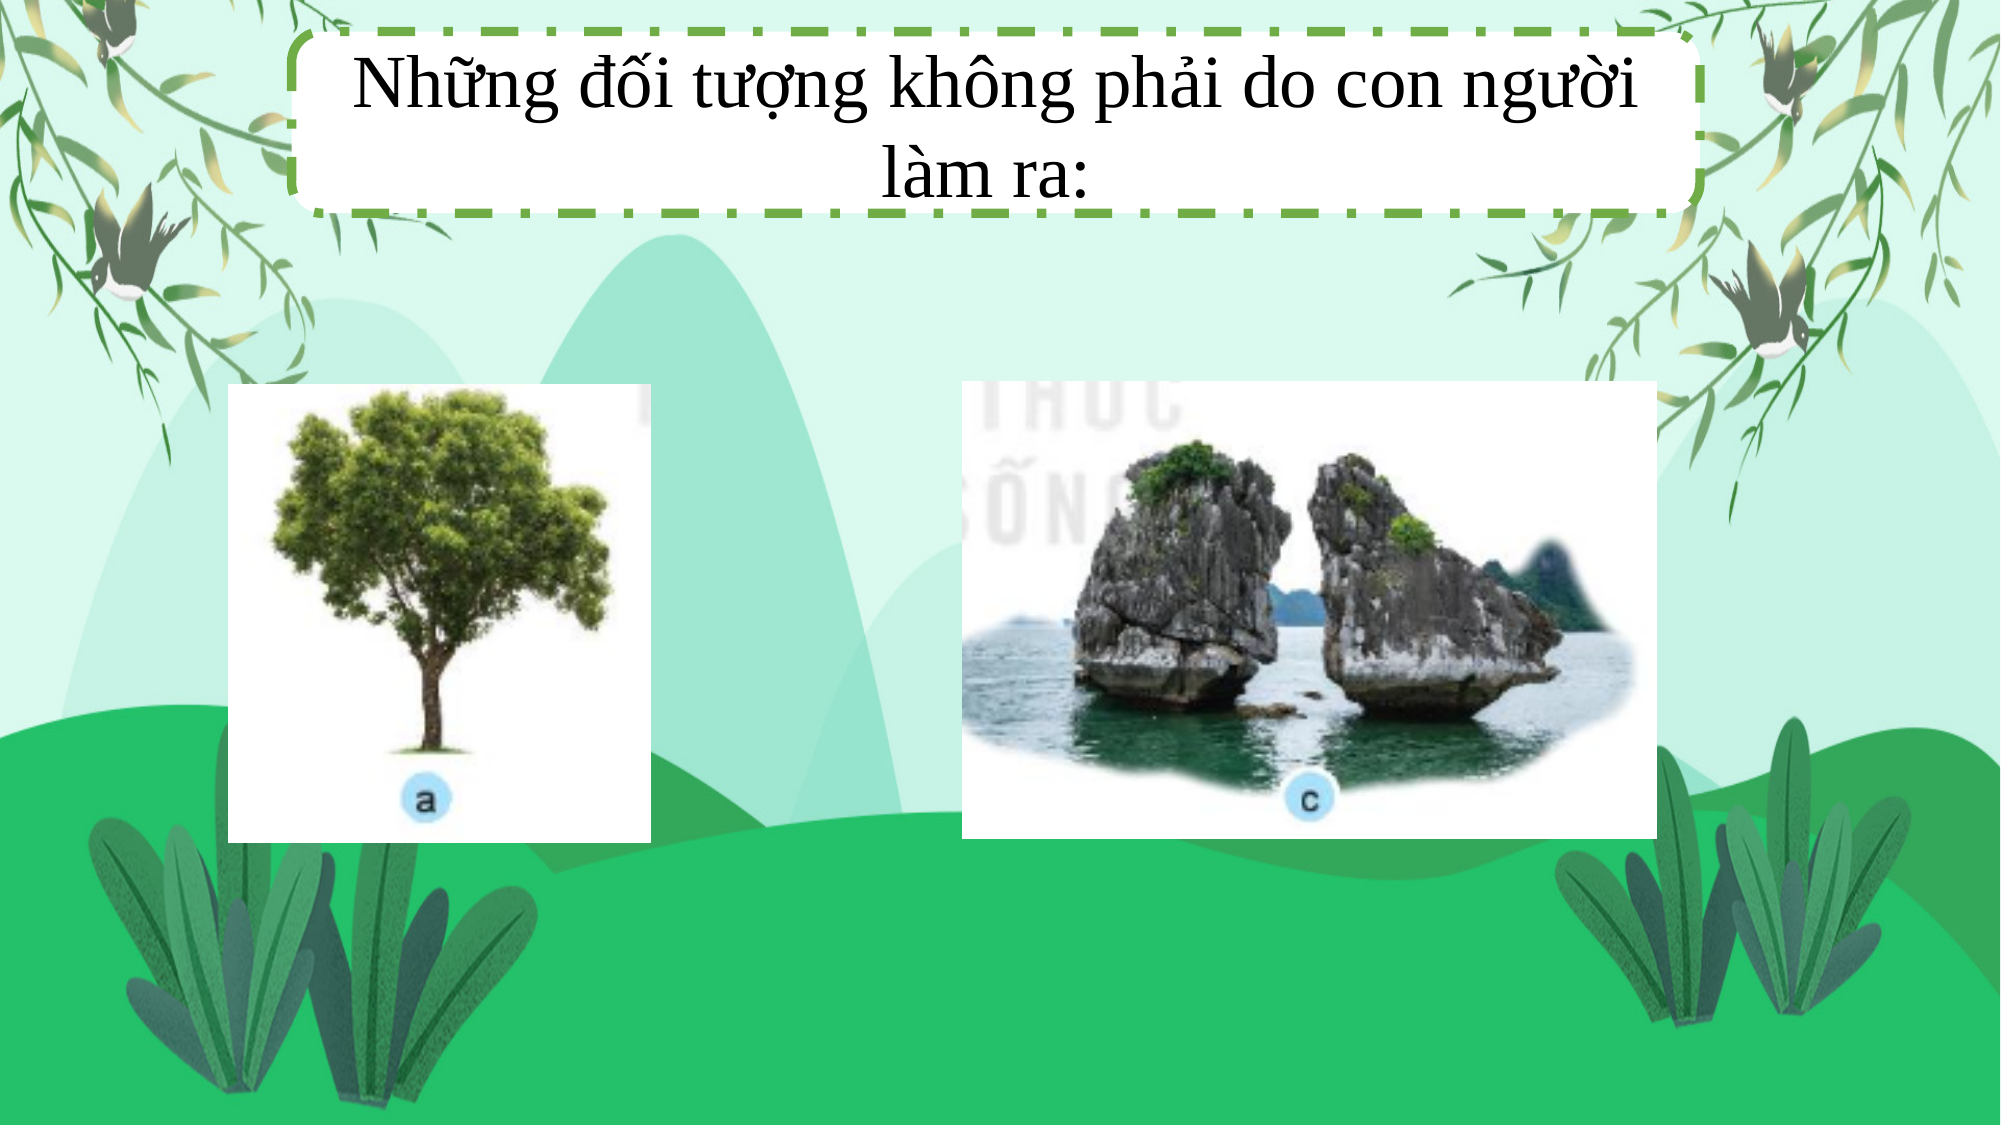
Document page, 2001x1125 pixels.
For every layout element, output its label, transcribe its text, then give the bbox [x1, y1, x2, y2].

text_box Những đối tượng không phải do con người làm ra: [290, 30, 1701, 215]
picture [0, 0, 2001, 1125]
